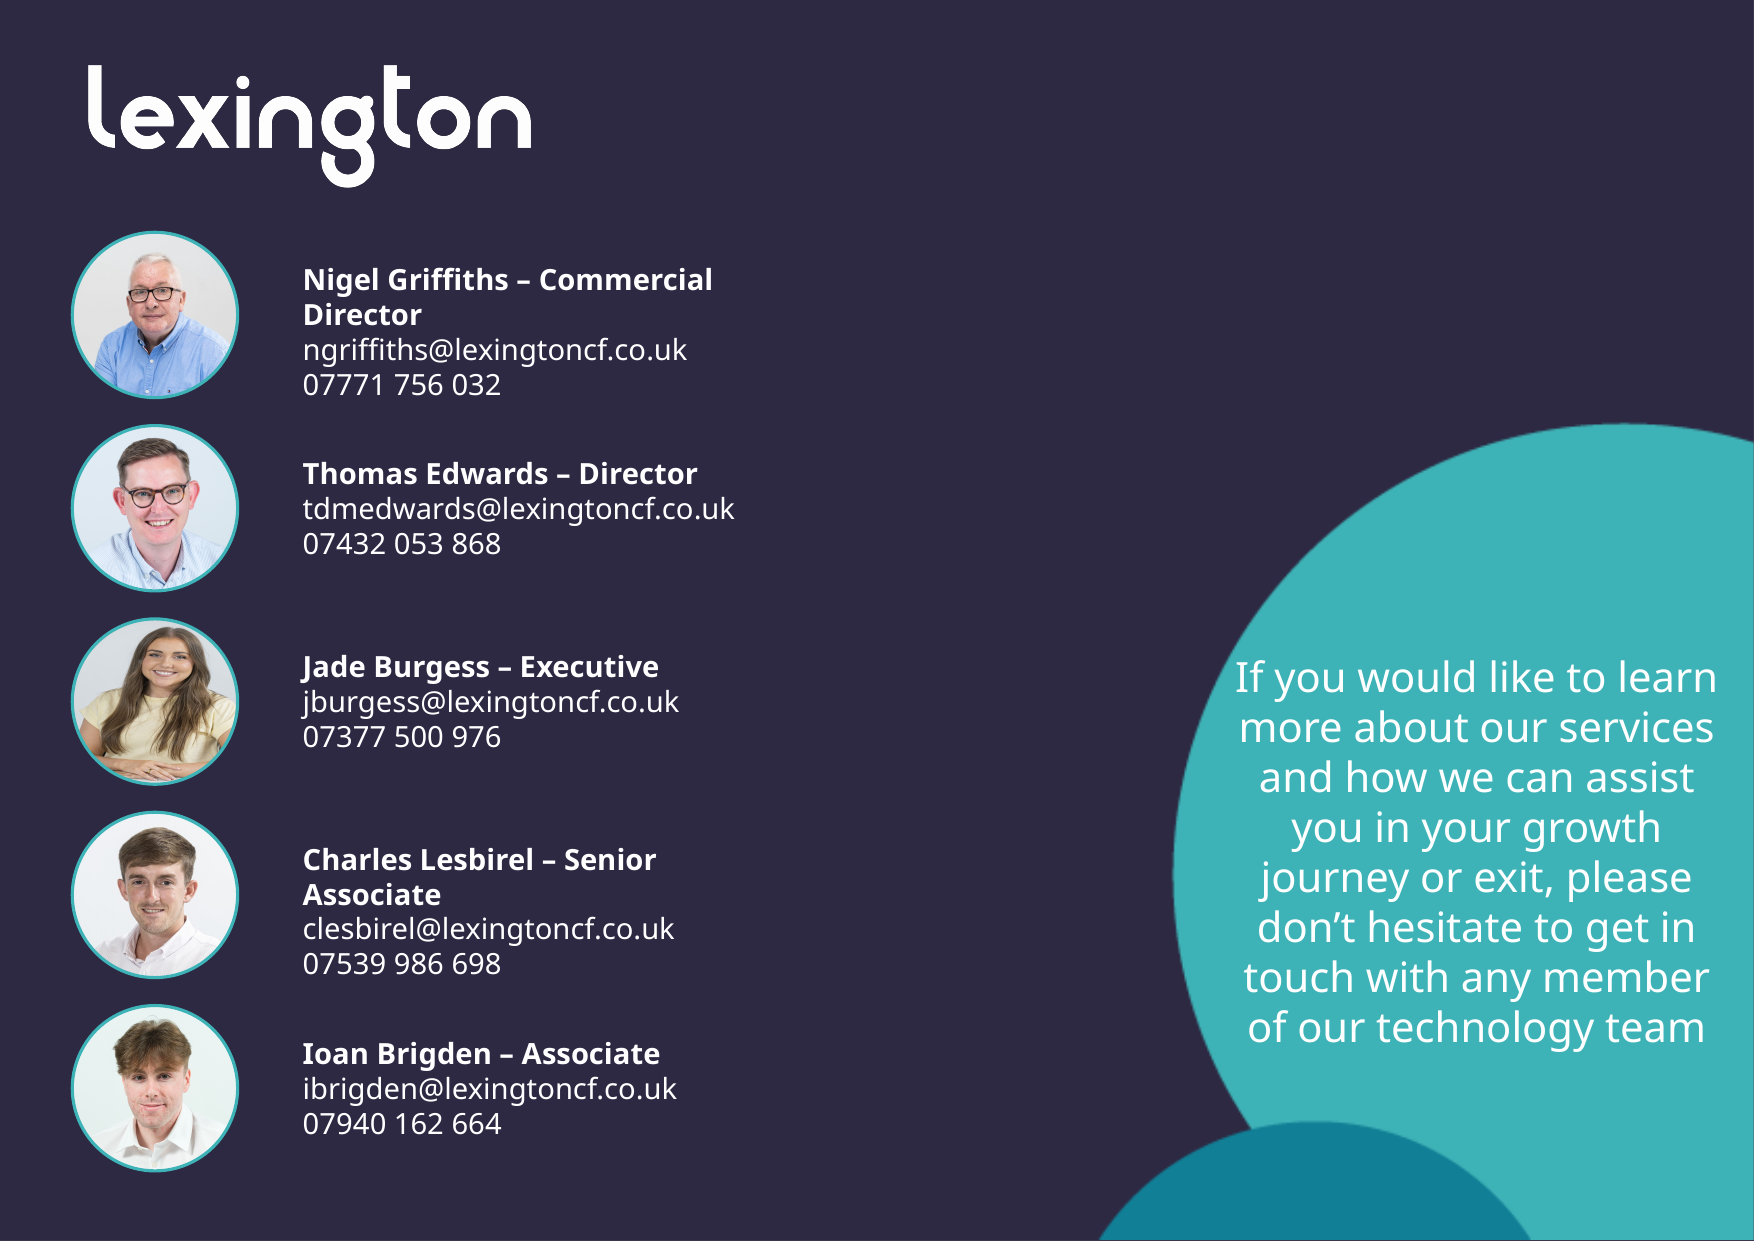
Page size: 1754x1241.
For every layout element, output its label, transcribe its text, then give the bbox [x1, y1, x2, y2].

text_box Thomas Edwards – Director tdmedwards@lexingtoncf.co.uk 07432 053 868 [288, 447, 752, 568]
text_box Jade Burgess – Executive jburgess@lexingtoncf.co.uk 07377 500 976 [288, 640, 830, 761]
text_box Nigel Griffiths – Commercial Director ngriffiths@lexingtoncf.co.uk 07771 756 032 [288, 254, 830, 409]
text_box If you would like to learn more about our services and how we can assist you in your growth journey or exit, please don’t hesitate to get in touch with any member of our technology team [1093, 557, 1754, 1145]
picture [0, 0, 1754, 1240]
text_box Ioan Brigden – Associate ibrigden@lexingtoncf.co.uk 07940 162 664 [287, 1027, 848, 1148]
text_box Charles Lesbirel – Senior Associate clesbirel@lexingtoncf.co.uk 07539 986 698 [288, 833, 818, 988]
